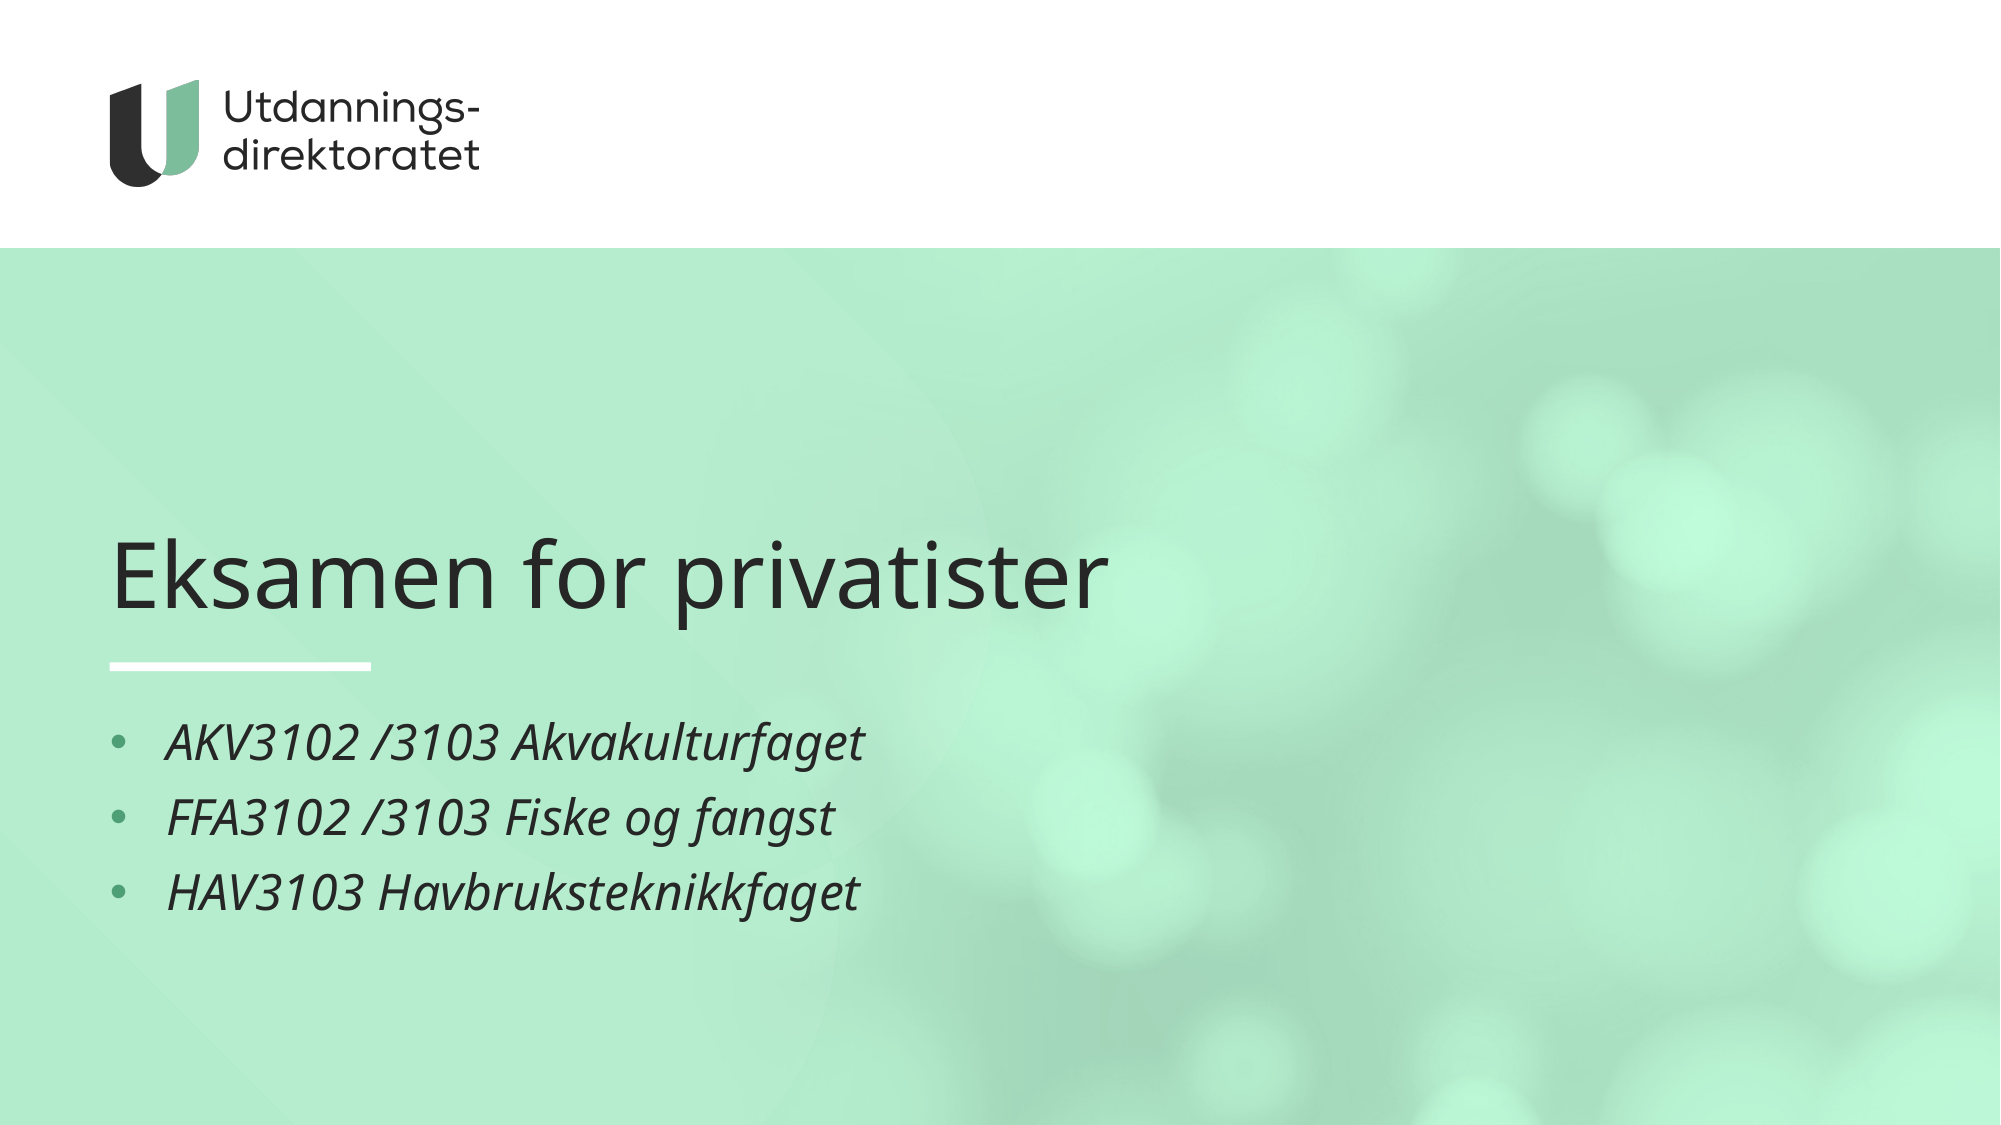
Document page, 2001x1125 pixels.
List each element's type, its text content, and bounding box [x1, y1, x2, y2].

title Eksamen for privatister [109, 328, 1891, 628]
subtitle AKV3102 /3103 Akvakulturfaget FFA3102 /3103 Fiske og fangst HAV3103 Havbruksteknikkfaget [109, 717, 1891, 923]
